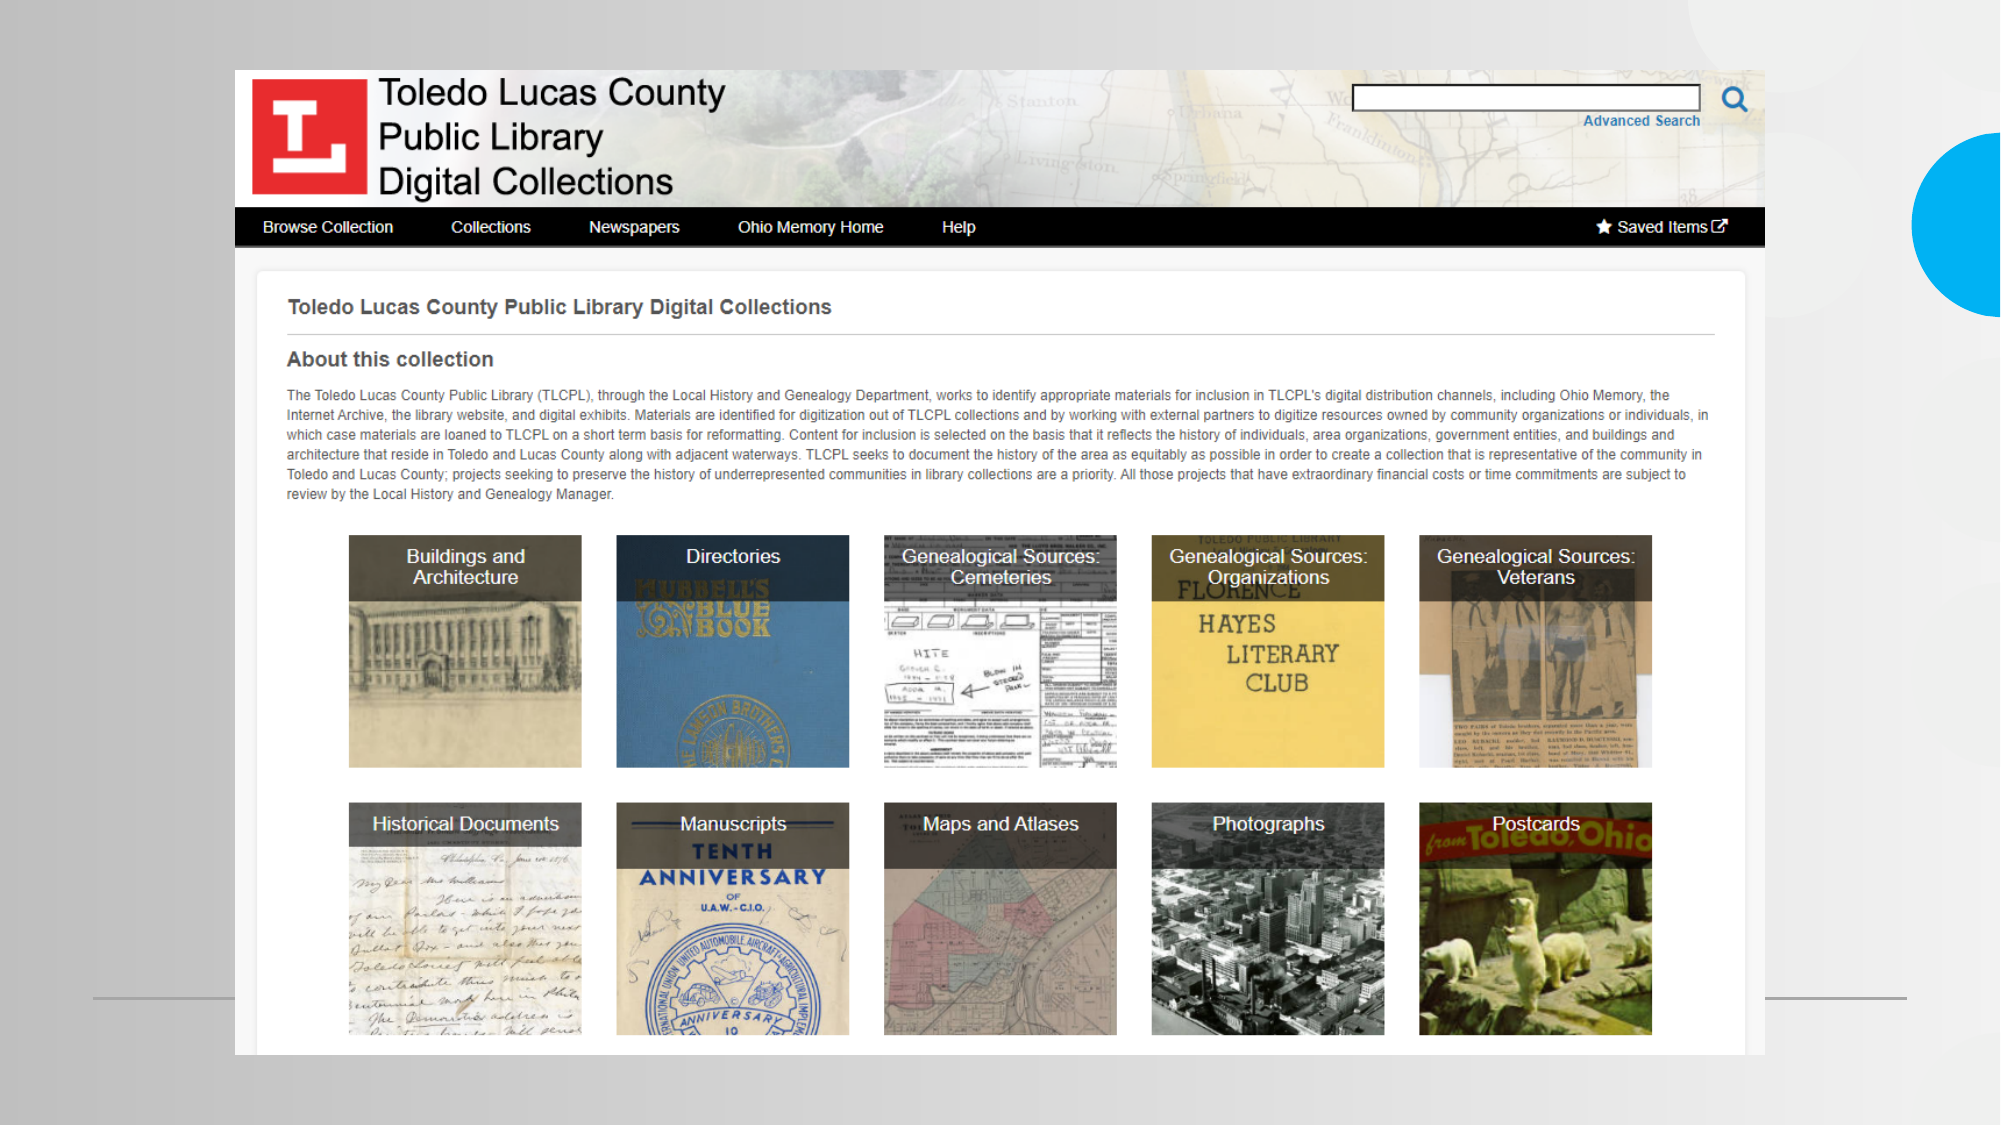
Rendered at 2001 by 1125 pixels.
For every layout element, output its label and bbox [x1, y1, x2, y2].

picture [235, 70, 1765, 1055]
